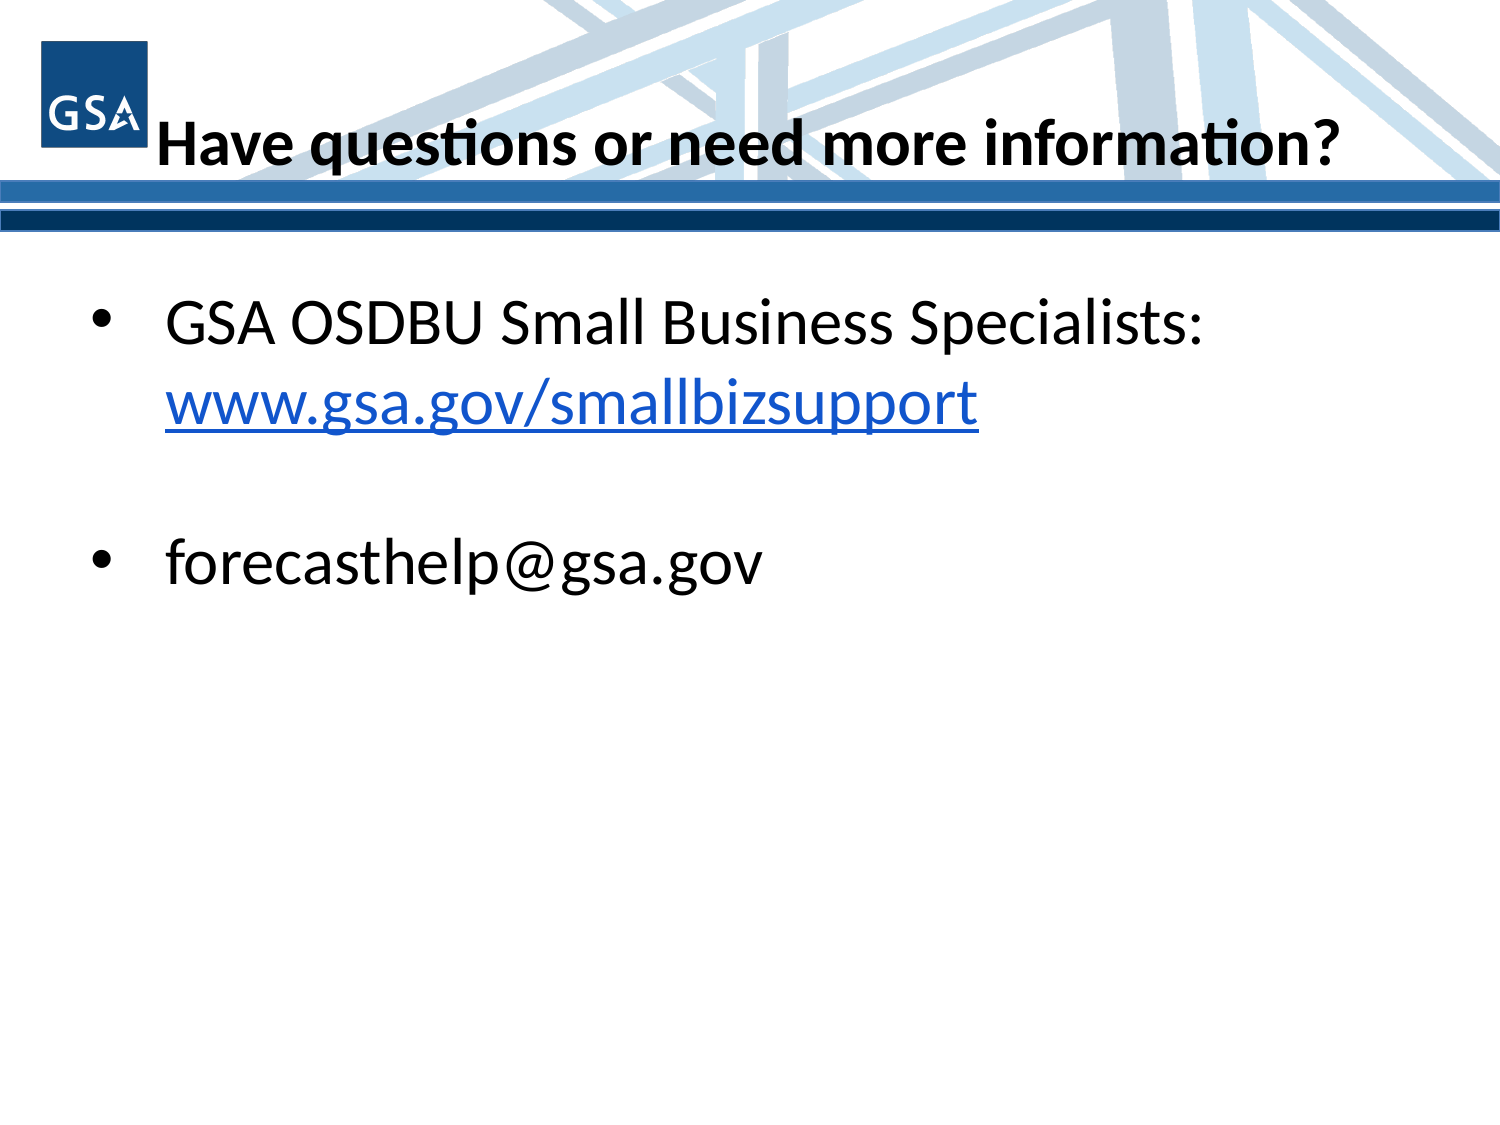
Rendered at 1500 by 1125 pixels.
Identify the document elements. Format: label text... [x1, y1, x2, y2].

list GSA OSDBU Small Business Specialists: www.gsa.gov/smallbizsupport forecasthelp@gsa.gov [75, 262, 1425, 1005]
picture [12, 12, 175, 175]
title Have questions or need more information? [75, 45, 1425, 233]
